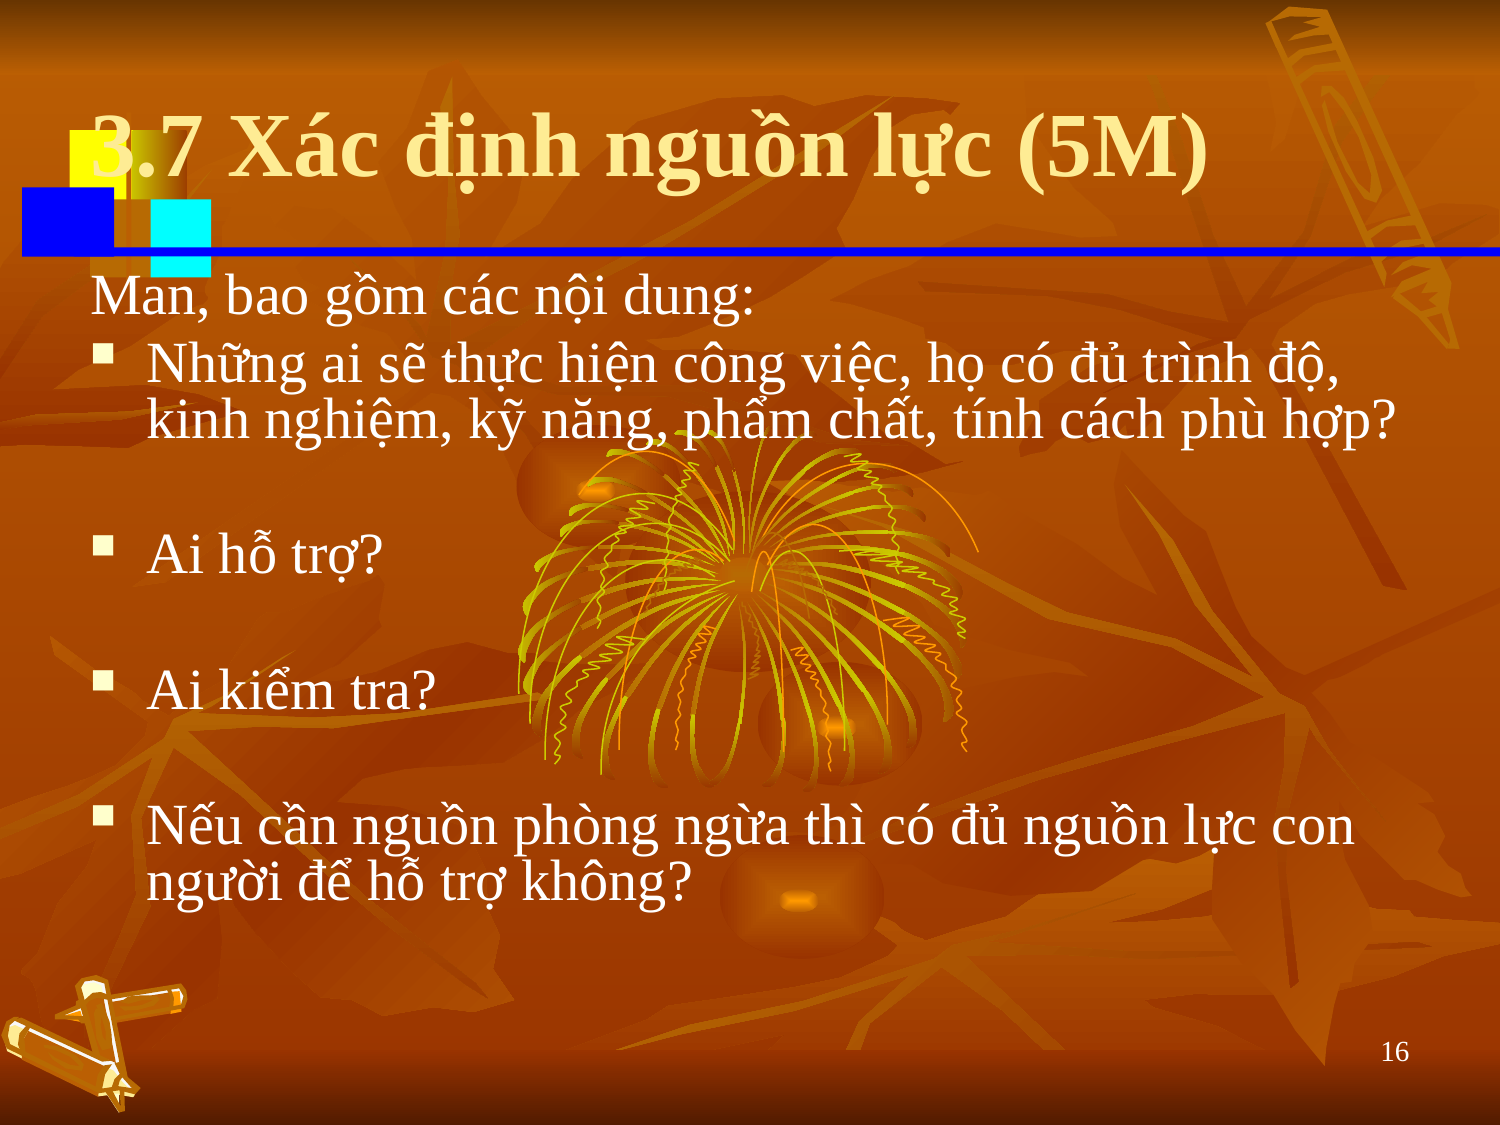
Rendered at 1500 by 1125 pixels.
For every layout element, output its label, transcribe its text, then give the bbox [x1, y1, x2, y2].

title 3.7 Xác định nguồn lực (5M) [75, 45, 1425, 234]
slide_number 16 [1074, 1025, 1425, 1100]
list Man, bao gồm các nội dung: Những ai sẽ thực hiện công việc, họ có đủ trình độ, kinh nghiệm, kỹ năng, phẩm chất, tính cách phù hợp? Ai hỗ trợ? Ai kiểm tra? Nếu cần nguồn phòng ngừa thì có đủ nguồn lực con người để hỗ trợ không? [75, 262, 1425, 1006]
